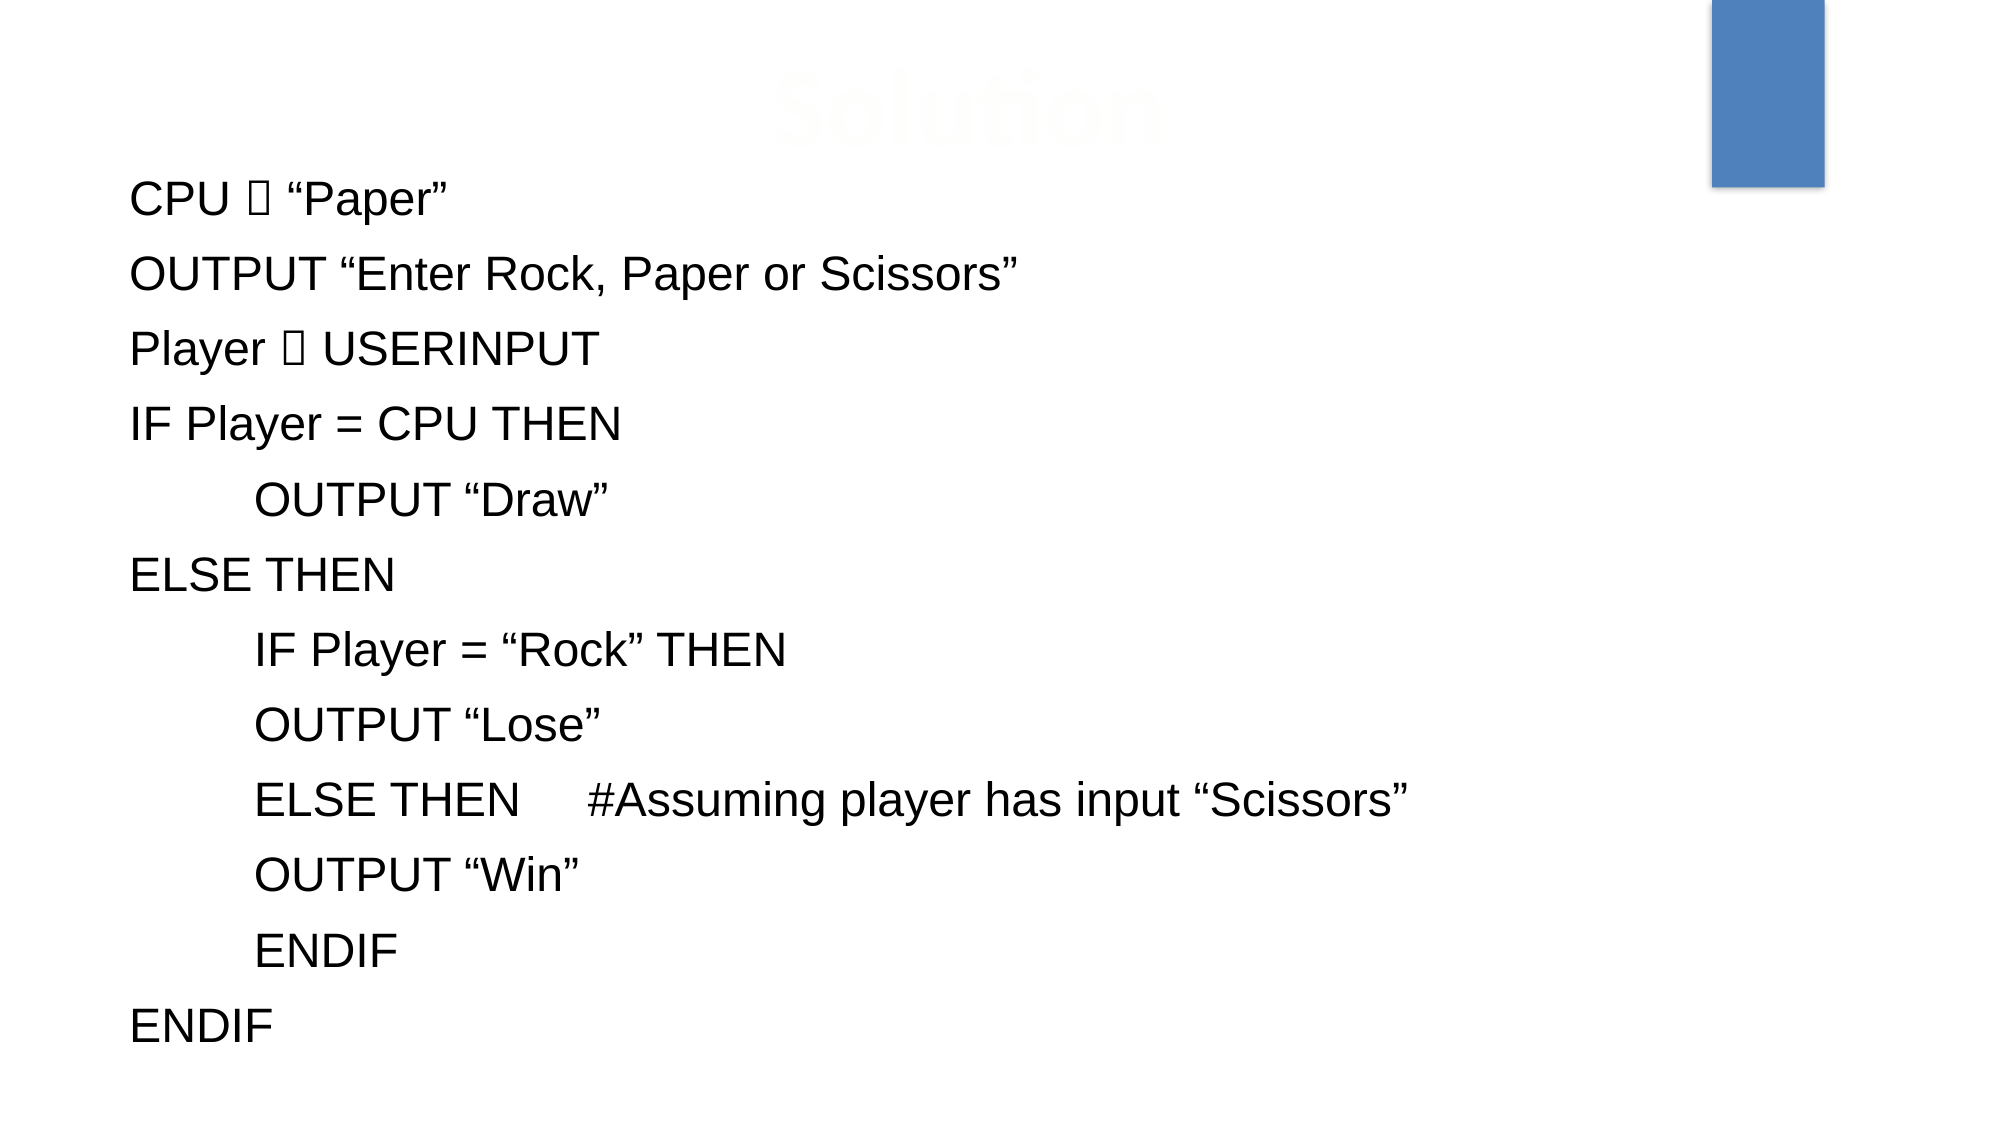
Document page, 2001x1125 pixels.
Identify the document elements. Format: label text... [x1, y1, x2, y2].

text_box CPU  “Paper” OUTPUT “Enter Rock, Paper or Scissors” Player  USERINPUT IF Player = CPU THEN OUTPUT “Draw” ELSE THEN IF Player = “Rock” THEN OUTPUT “Lose” ELSE THEN #Assuming player has input “Scissors” OUTPUT “Win” ENDIF ENDIF [114, 159, 1761, 1062]
title Solution [757, 43, 2000, 160]
